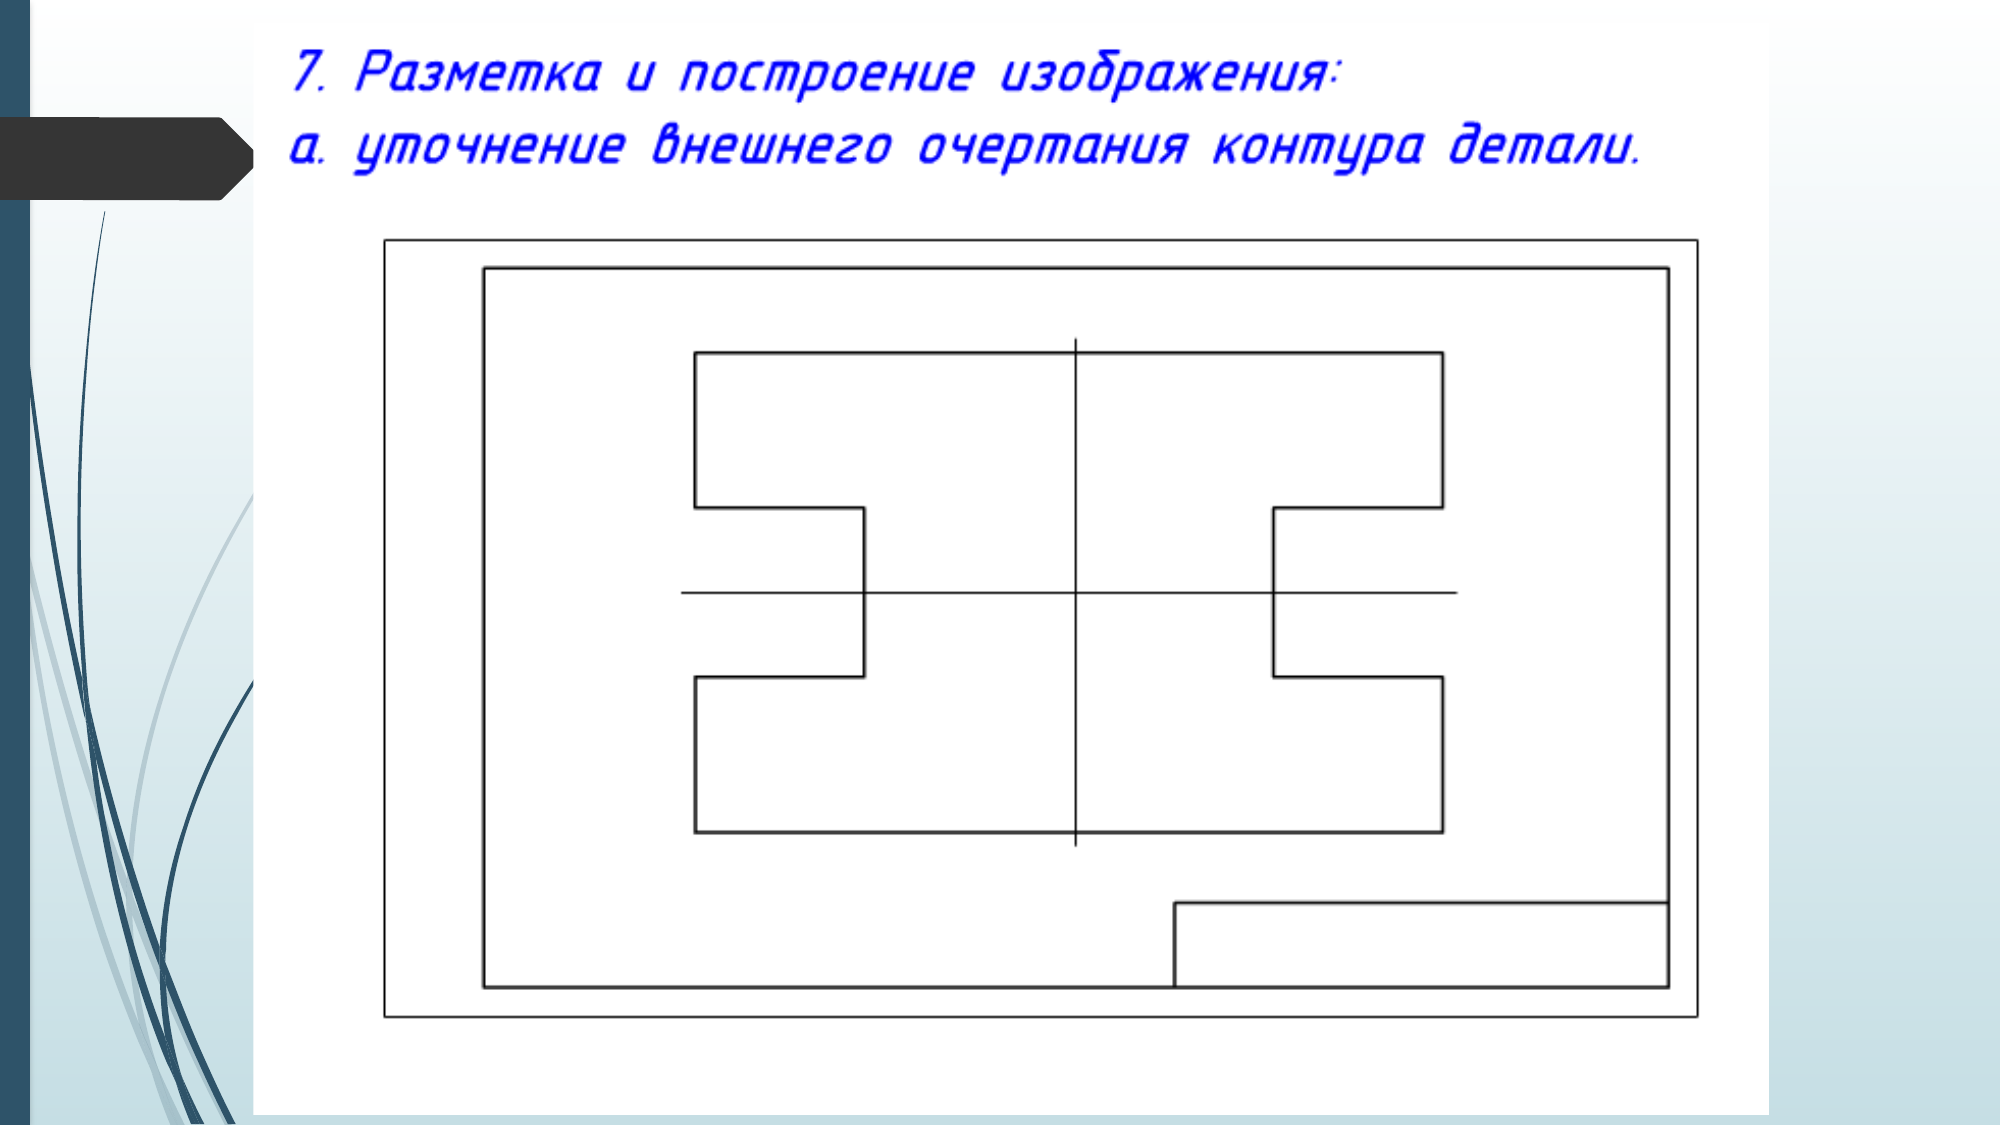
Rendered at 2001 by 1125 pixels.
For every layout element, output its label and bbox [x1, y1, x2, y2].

list [253, 23, 1770, 1115]
